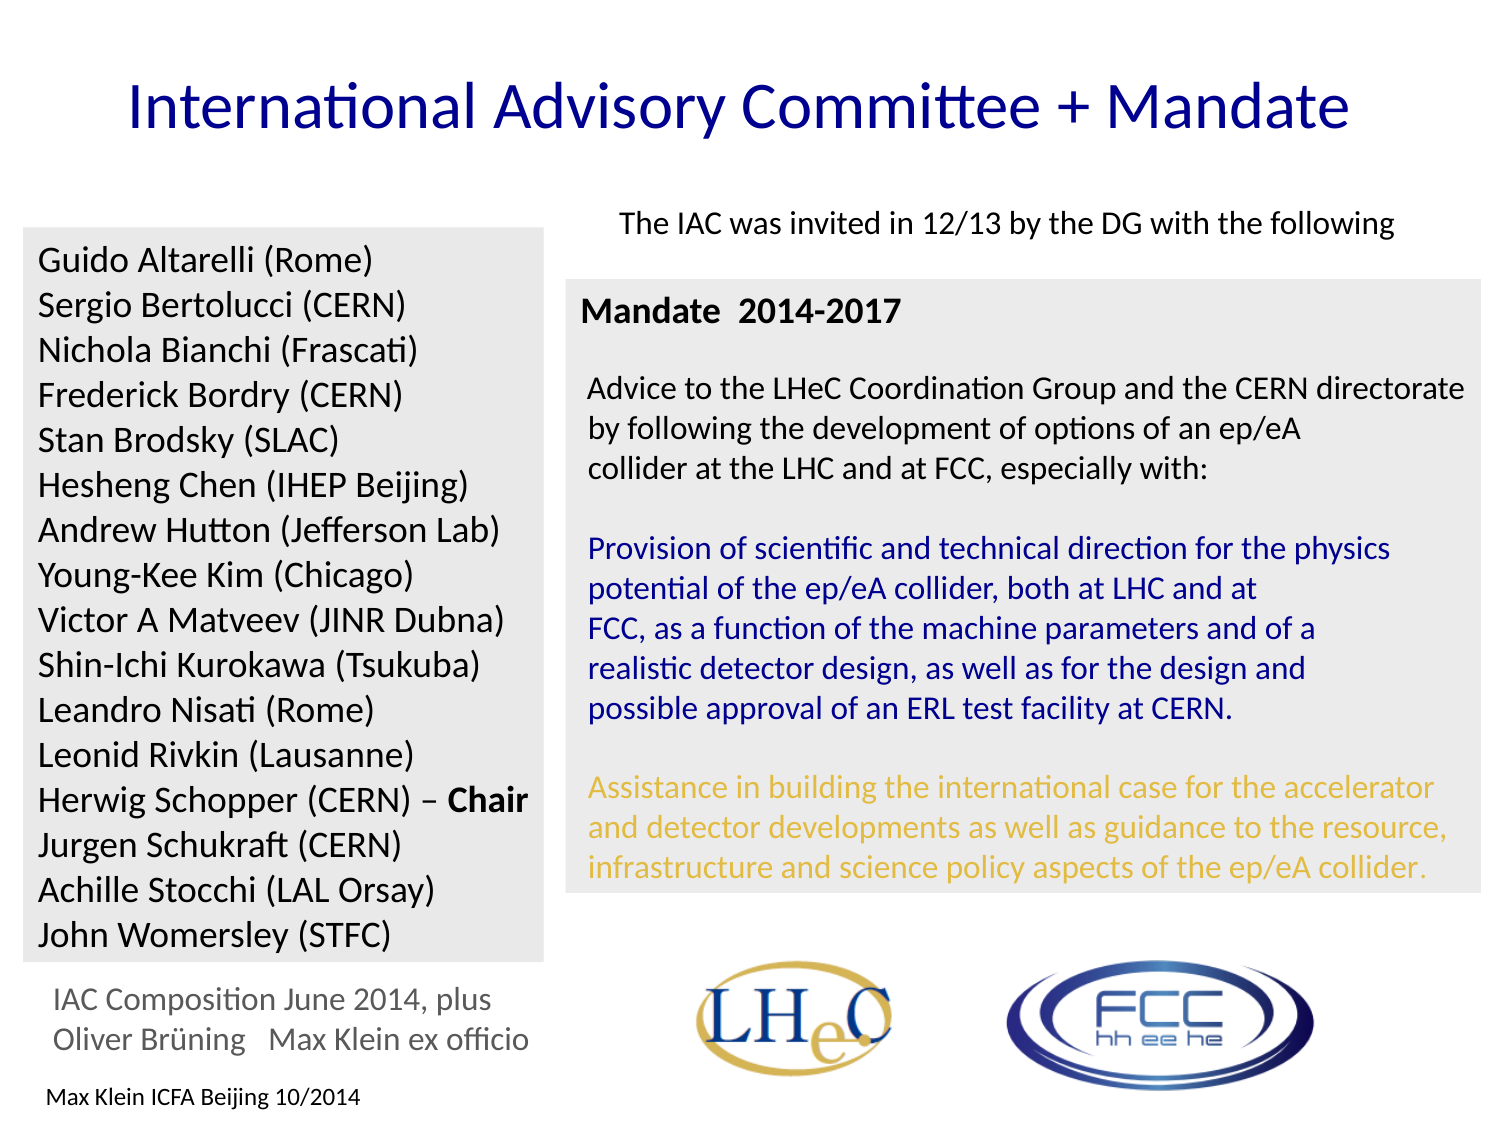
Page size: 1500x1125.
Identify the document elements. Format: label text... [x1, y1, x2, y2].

title International Advisory Committee + Mandate [64, 30, 1415, 173]
picture [676, 939, 907, 1082]
text_box Max Klein ICFA Beijing 10/2014 [30, 1072, 377, 1118]
text_box Mandate 2014-2017 Advice to the LHeC Coordination Group and the CERN directorate by following the development of options of an ep/eA collider at the LHC and at FCC, especially with: Provision of scientific and technical direction for the physics potential of the ep/eA collider, both at LHC and at FCC, as a function of the machine parameters and of a realistic detector design, as well as for the design and possible approval of an ERL test facility at CERN. Assistance in building the international case for the accelerator and detector developments as well as guidance to the resource, infrastructure and science policy aspects of the ep/eA collider. [565, 279, 1481, 893]
picture [999, 958, 1319, 1093]
text_box Guido Altarelli (Rome) Sergio Bertolucci (CERN) Nichola Bianchi (Frascati) Frederick Bordry (CERN) Stan Brodsky (SLAC) Hesheng Chen (IHEP Beijing) Andrew Hutton (Jefferson Lab) Young-Kee Kim (Chicago) Victor A Matveev (JINR Dubna) Shin-Ichi Kurokawa (Tsukuba) Leandro Nisati (Rome) Leonid Rivkin (Lausanne) Herwig Schopper (CERN) – Chair Jurgen Schukraft (CERN) Achille Stocchi (LAL Orsay) John Womersley (STFC) [23, 227, 544, 963]
text_box The IAC was invited in 12/13 by the DG with the following [604, 193, 1412, 249]
text_box IAC Composition June 2014, plus Oliver Brüning Max Klein ex officio [30, 969, 546, 1064]
